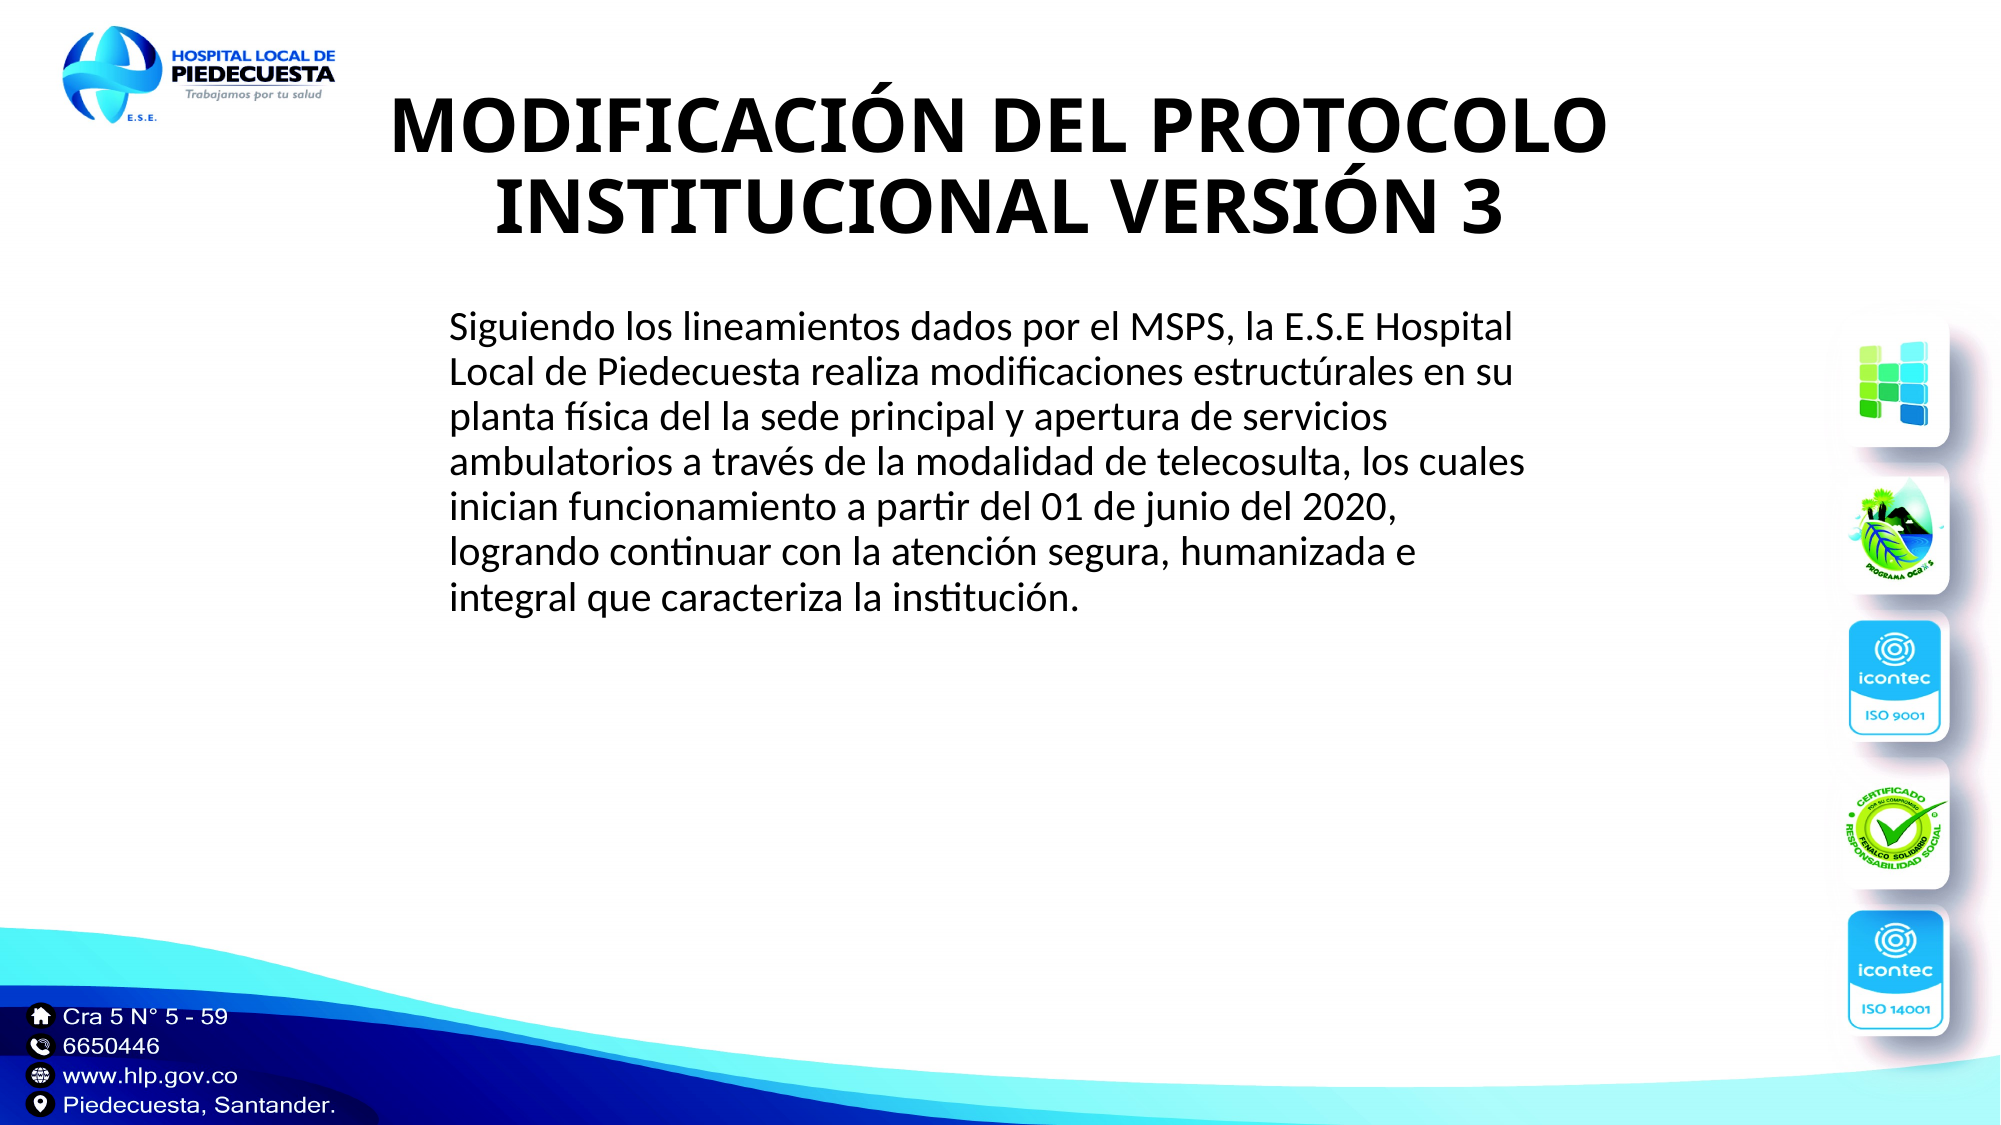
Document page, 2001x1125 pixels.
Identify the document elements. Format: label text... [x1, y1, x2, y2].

picture [0, 0, 2001, 1125]
title MODIFICACIÓN DEL PROTOCOLO INSTITUCIONAL VERSIÓN 3 [137, 59, 1863, 278]
list Siguiendo los lineamientos dados por el MSPS, la E.S.E Hospital Local de Piedecuesta realiza modificaciones estructúrales en su planta física del la sede principal y apertura de servicios ambulatorios a través de la modalidad de telecosulta, los cuales inician funcionamiento a partir del 01 de junio del 2020, logrando continuar con la atención segura, humanizada e integral que caracteriza la institución. [434, 297, 1566, 1011]
